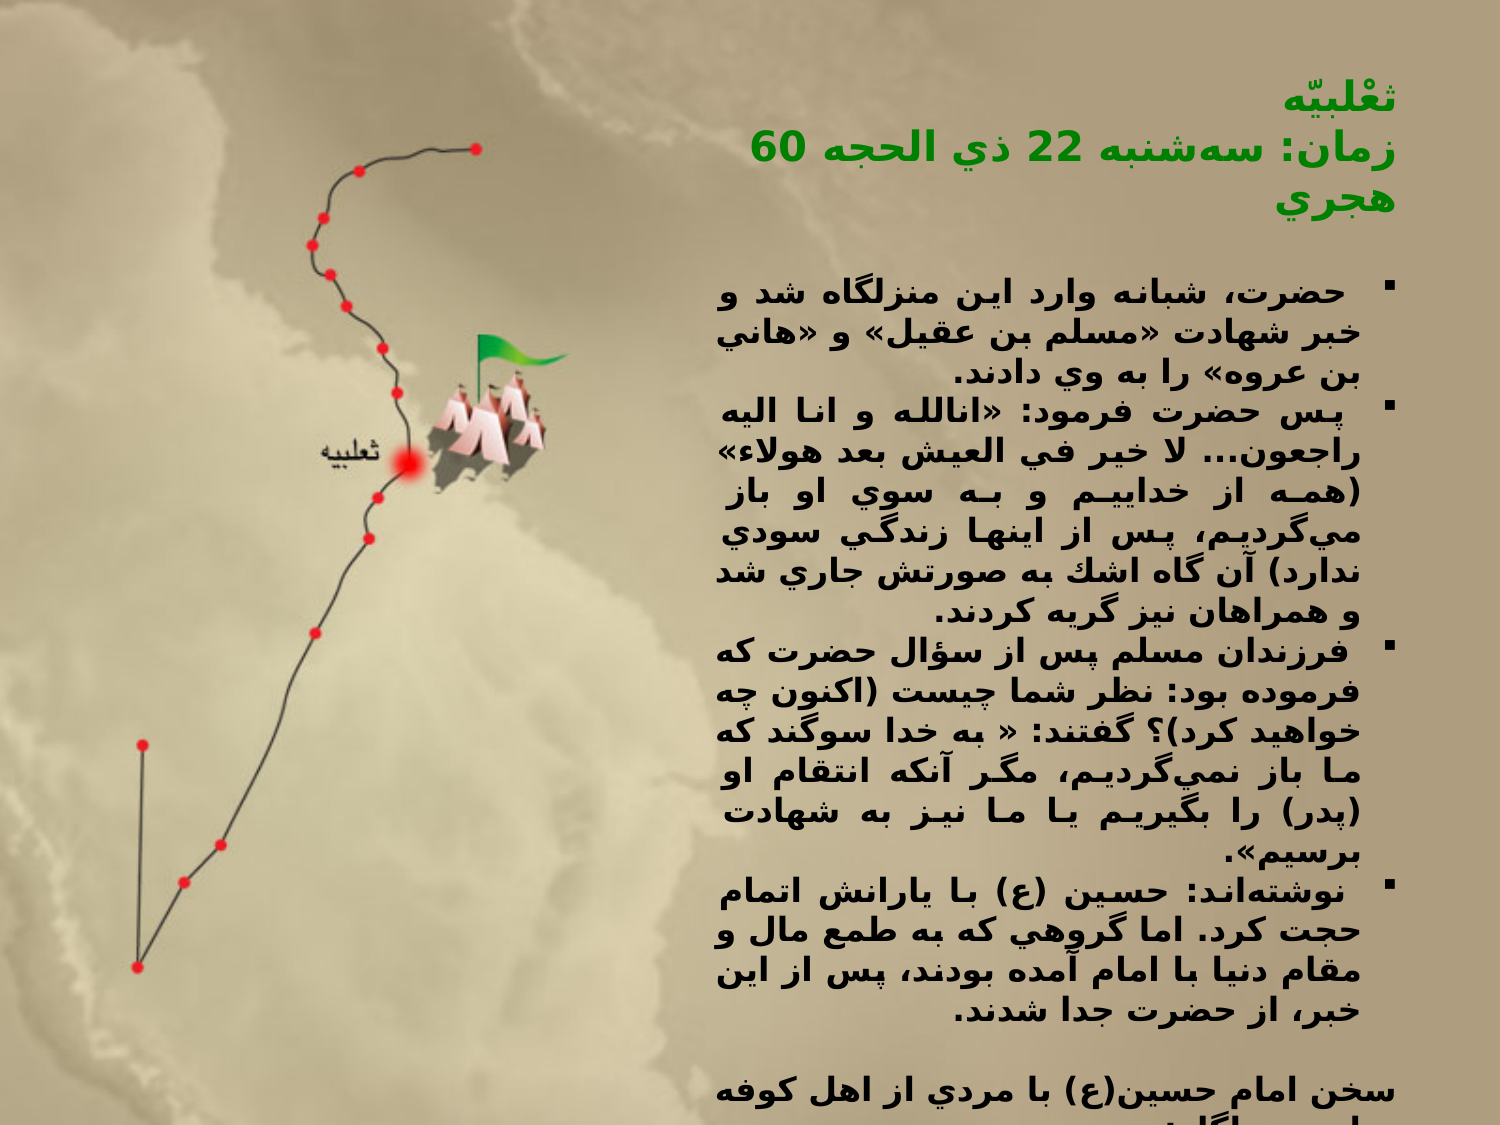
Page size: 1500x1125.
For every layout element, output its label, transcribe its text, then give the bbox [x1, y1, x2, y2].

text_box ثعْلبيّه زمان: سه‌شنبه 22 ذي الحجه 60 هجري حضرت، شبانه وارد اين منزلگاه شد و خبر شهادت «مسلم بن عقيل» و «هاني بن عروه» را به وي دادند. پس حضرت فرمود: «انالله و انا اليه راجعون... لا خير في العيش بعد هولاء» (همه از خداييم و به سوي او باز مي‌گرديم، پس از اينها زندگي سودي ندارد) آن گاه اشك به صورتش جاري شد و همراهان نيز گريه كردند. فرزندان مسلم پس از سؤال حضرت كه فرموده بود: نظر شما چيست (اكنون چه خواهيد كرد)؟ گفتند: « به خدا سوگند كه ما باز نمي‌گرديم، مگر آنكه انتقام او (پدر) را بگيريم يا ما نيز به شهادت برسيم». نوشته‌اند: حسين (ع) با يارانش اتمام حجت كرد. اما گروهي كه به طمع مال و مقام دنيا با امام آمده بودند، پس از اين خبر، از حضرت جدا شدند. سخن امام حسين(ع) با مردي از اهل كوفه دراين منزلگاه: به خدا سوگند كه اگر تو را در مدينه ملاقات مي‌كردم، اثر جبرئيل را در خانه ما، و نزول او براي وحي به جدم را به تو نشان مي‌دادم. اي برادر! عموم مردم دانش را از ما برگرفتند... [699, 62, 1413, 1125]
picture [0, 0, 1500, 1125]
